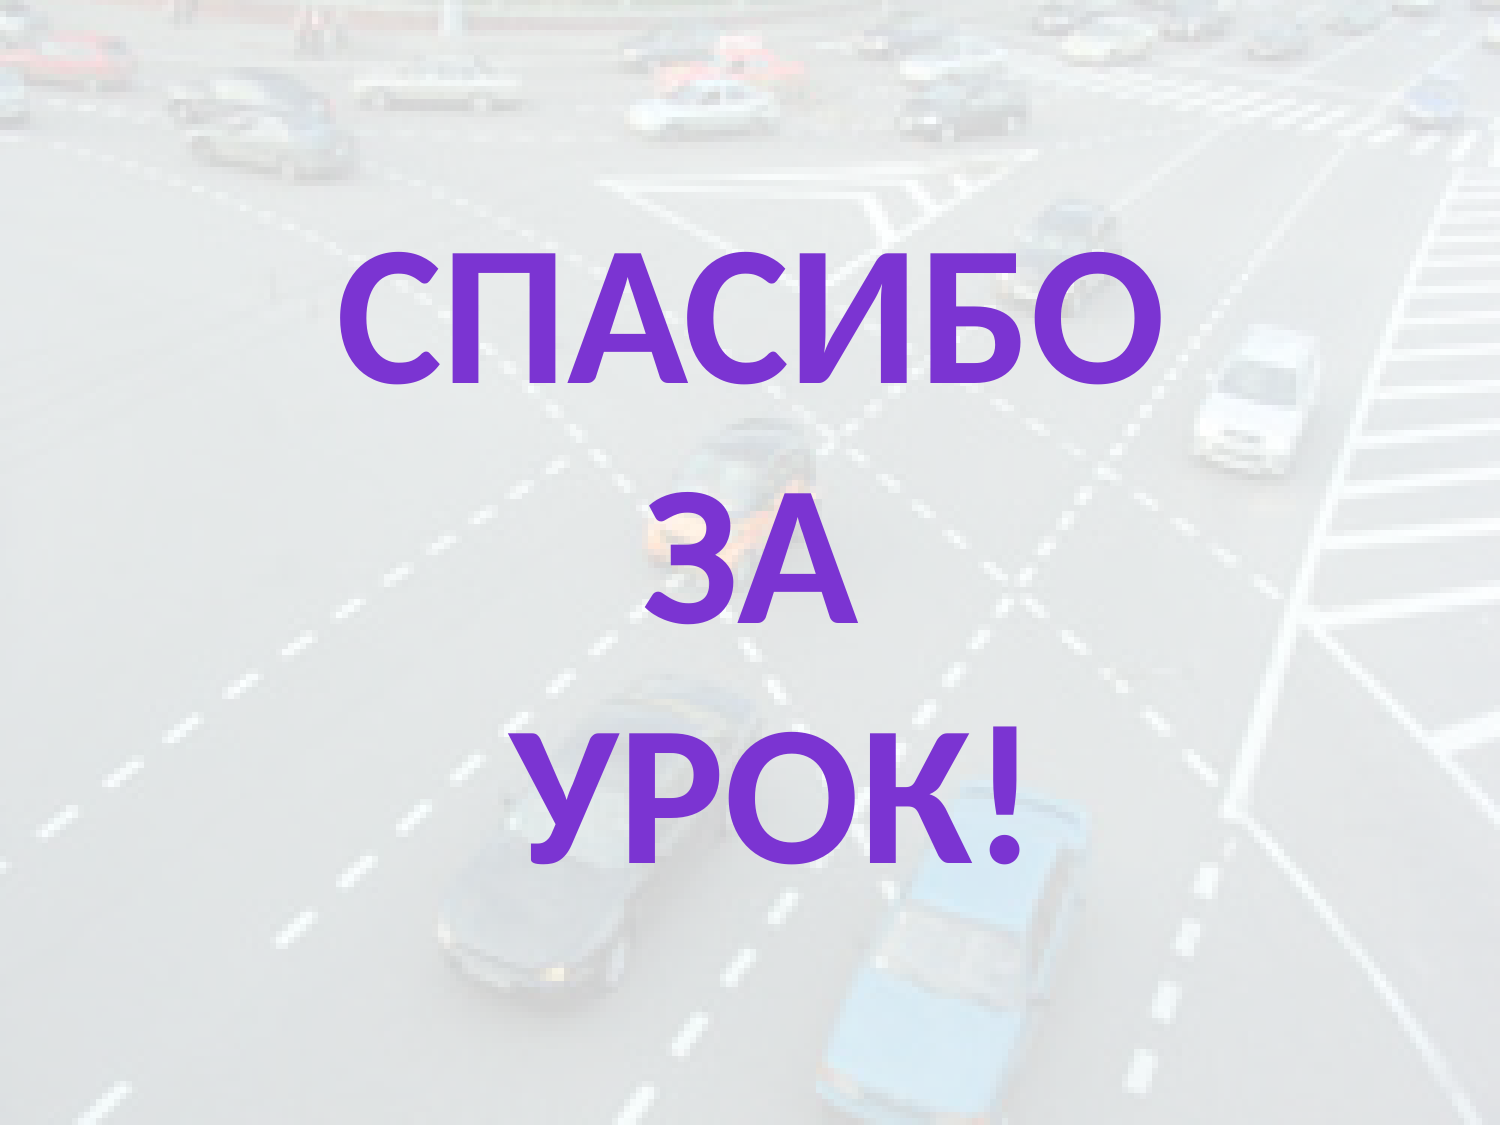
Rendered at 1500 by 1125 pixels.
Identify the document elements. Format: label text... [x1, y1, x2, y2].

text_box Спасибо за урок! [321, 175, 1226, 911]
